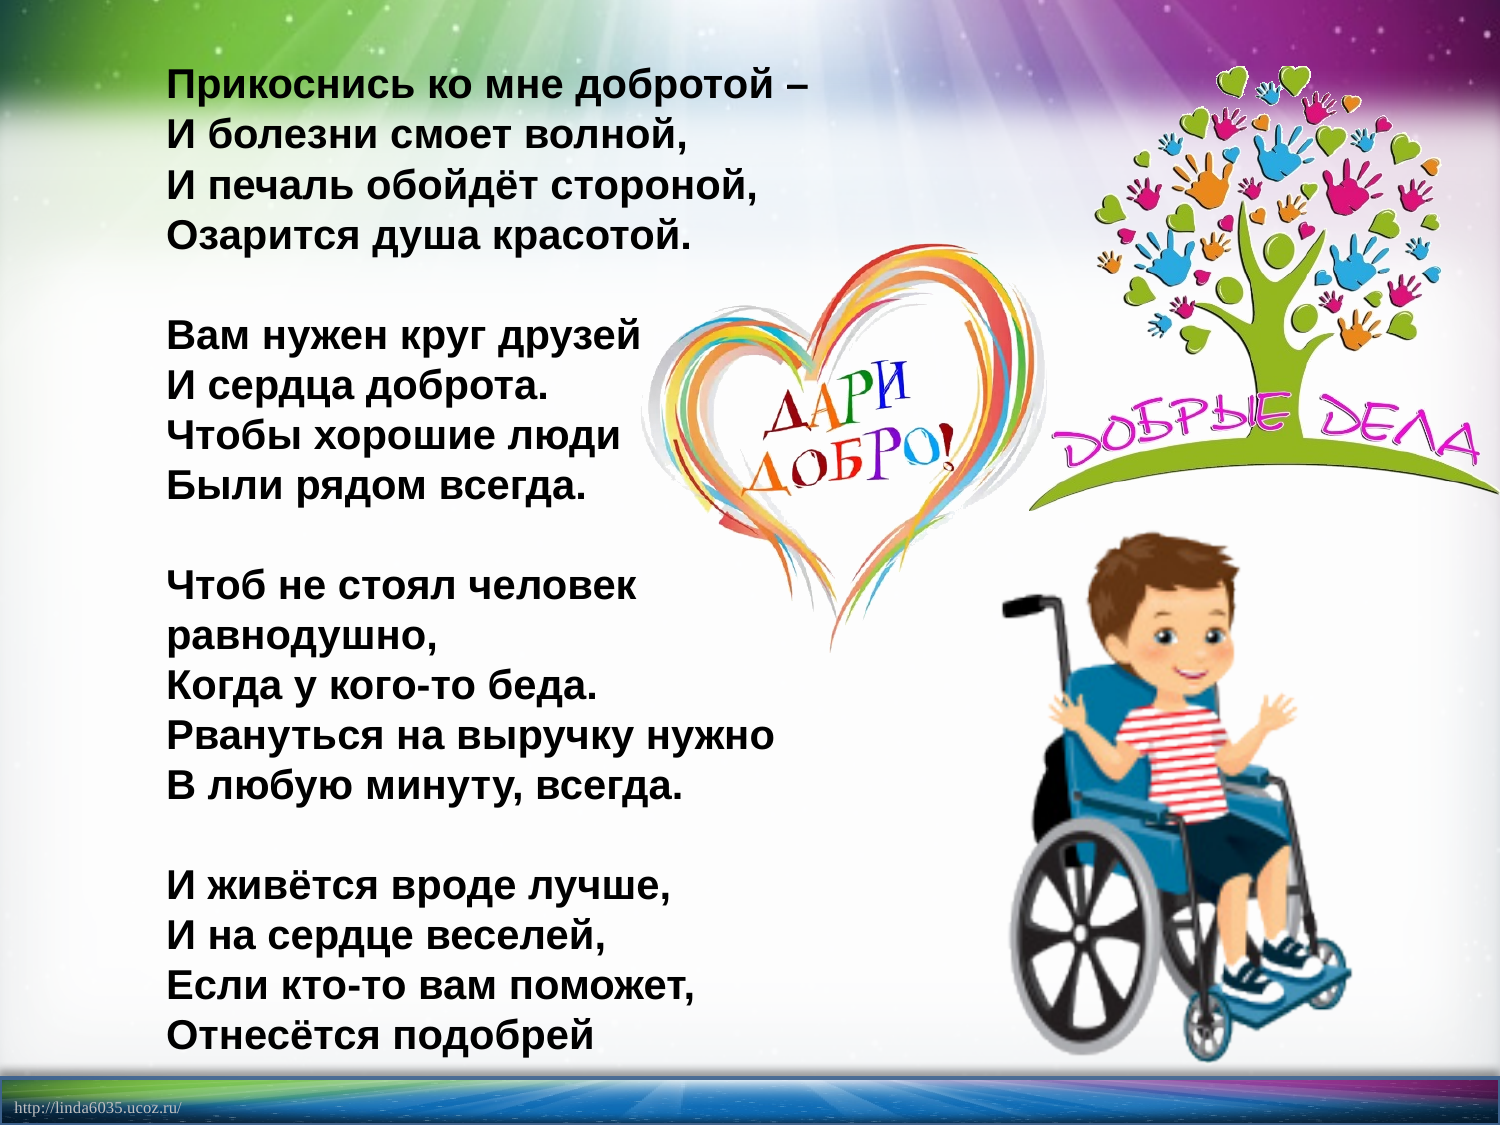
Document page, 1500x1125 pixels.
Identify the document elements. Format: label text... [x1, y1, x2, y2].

picture [636, 66, 1500, 1088]
text_box . Прикоснись ко мне добротой – И болезни смоет волной, И печаль обойдёт стороной, Озарится душа красотой. 1. Вам нужен круг друзей И сердца доброта. Чтобы хорошие люди Были рядом всегда. 2. Чтоб не стоял человек равнодушно, Когда у кого-то беда. Рвануться на выручку нужно В любую минуту, всегда. 1. Вы не должны чувствовать себя одинокими, ведь вы живёте на свете не одни, а среди людей. Счастье, когда тебя понимают и тебе помогают. 2. И живётся вроде лучше, И на сердце веселей, Если кто-то вам поможет, Отнесётся подобрей [0, 0, 1500, 1125]
text_box Прикоснись ко мне добротой – И болезни смоет волной, И печаль обойдёт стороной, Озарится душа красотой. Вам нужен круг друзей И сердца доброта. Чтобы хорошие люди Были рядом всегда. Чтоб не стоял человек равнодушно, Когда у кого-то беда. Рвануться на выручку нужно В любую минуту, всегда. И живётся вроде лучше, И на сердце веселей, Если кто-то вам поможет, Отнесётся подобрей [151, 49, 902, 1066]
